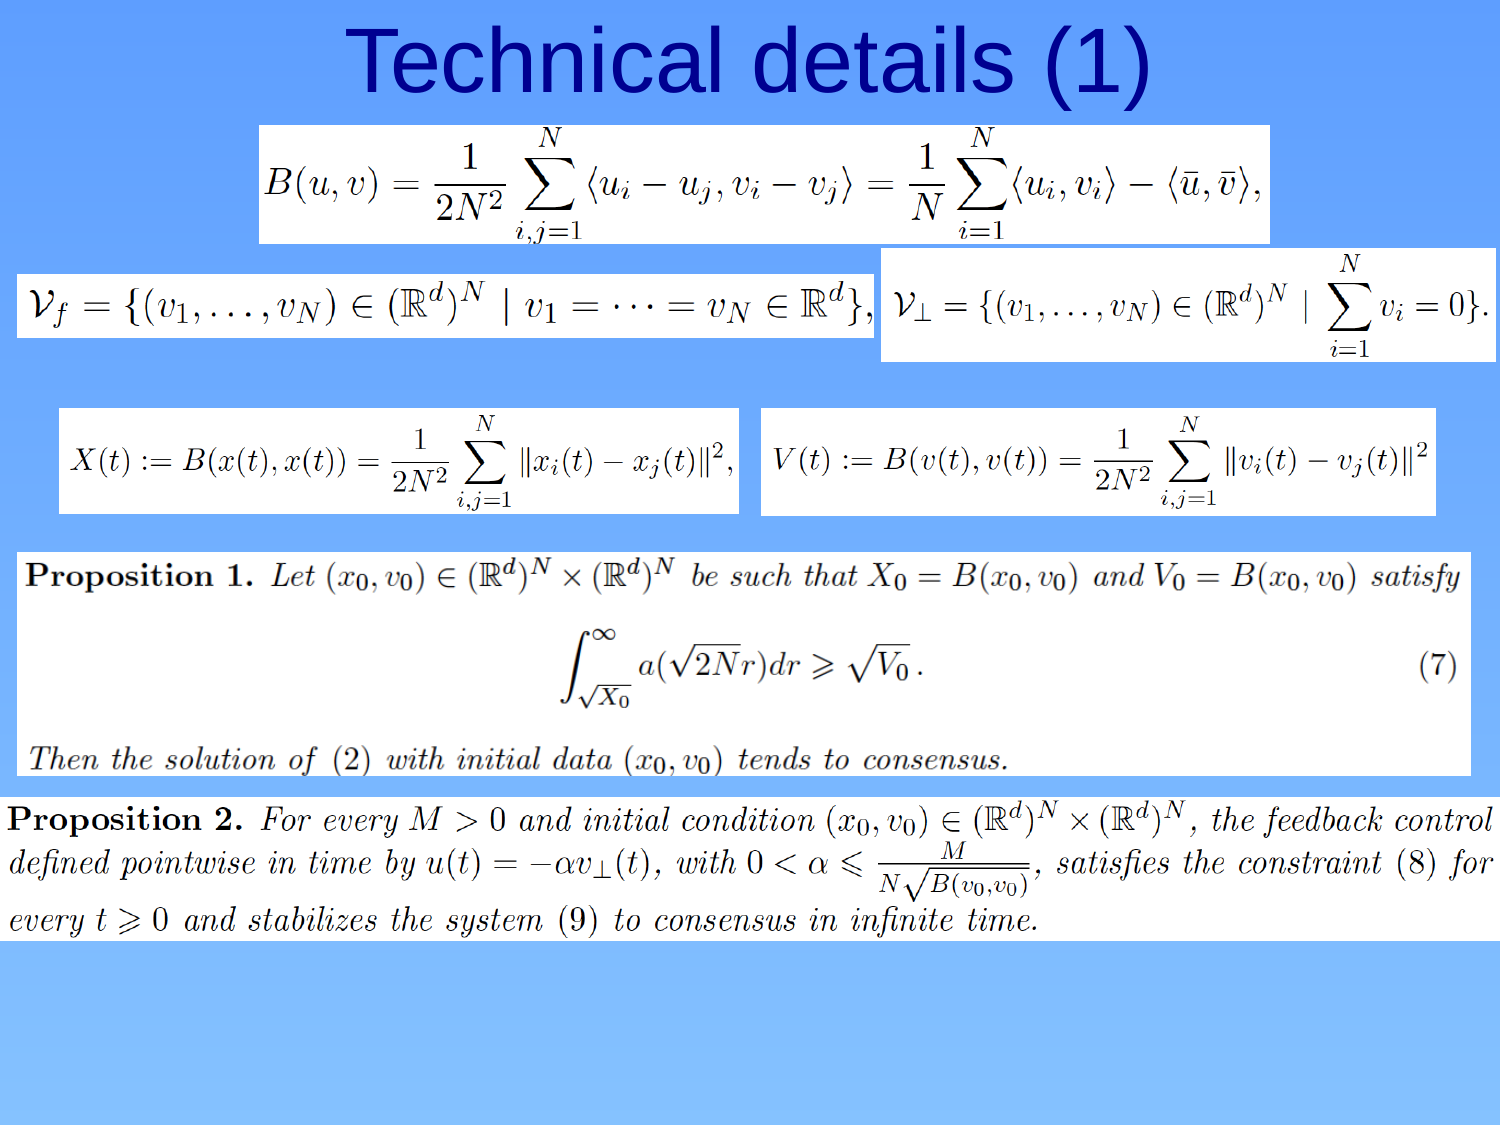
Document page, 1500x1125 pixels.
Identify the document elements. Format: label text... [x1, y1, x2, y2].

picture [17, 274, 875, 339]
title Technical details (1) [74, 0, 1426, 126]
picture [881, 248, 1497, 362]
picture [58, 408, 739, 514]
picture [17, 551, 1471, 776]
picture [259, 125, 1270, 244]
picture [0, 797, 1500, 941]
picture [761, 408, 1436, 516]
